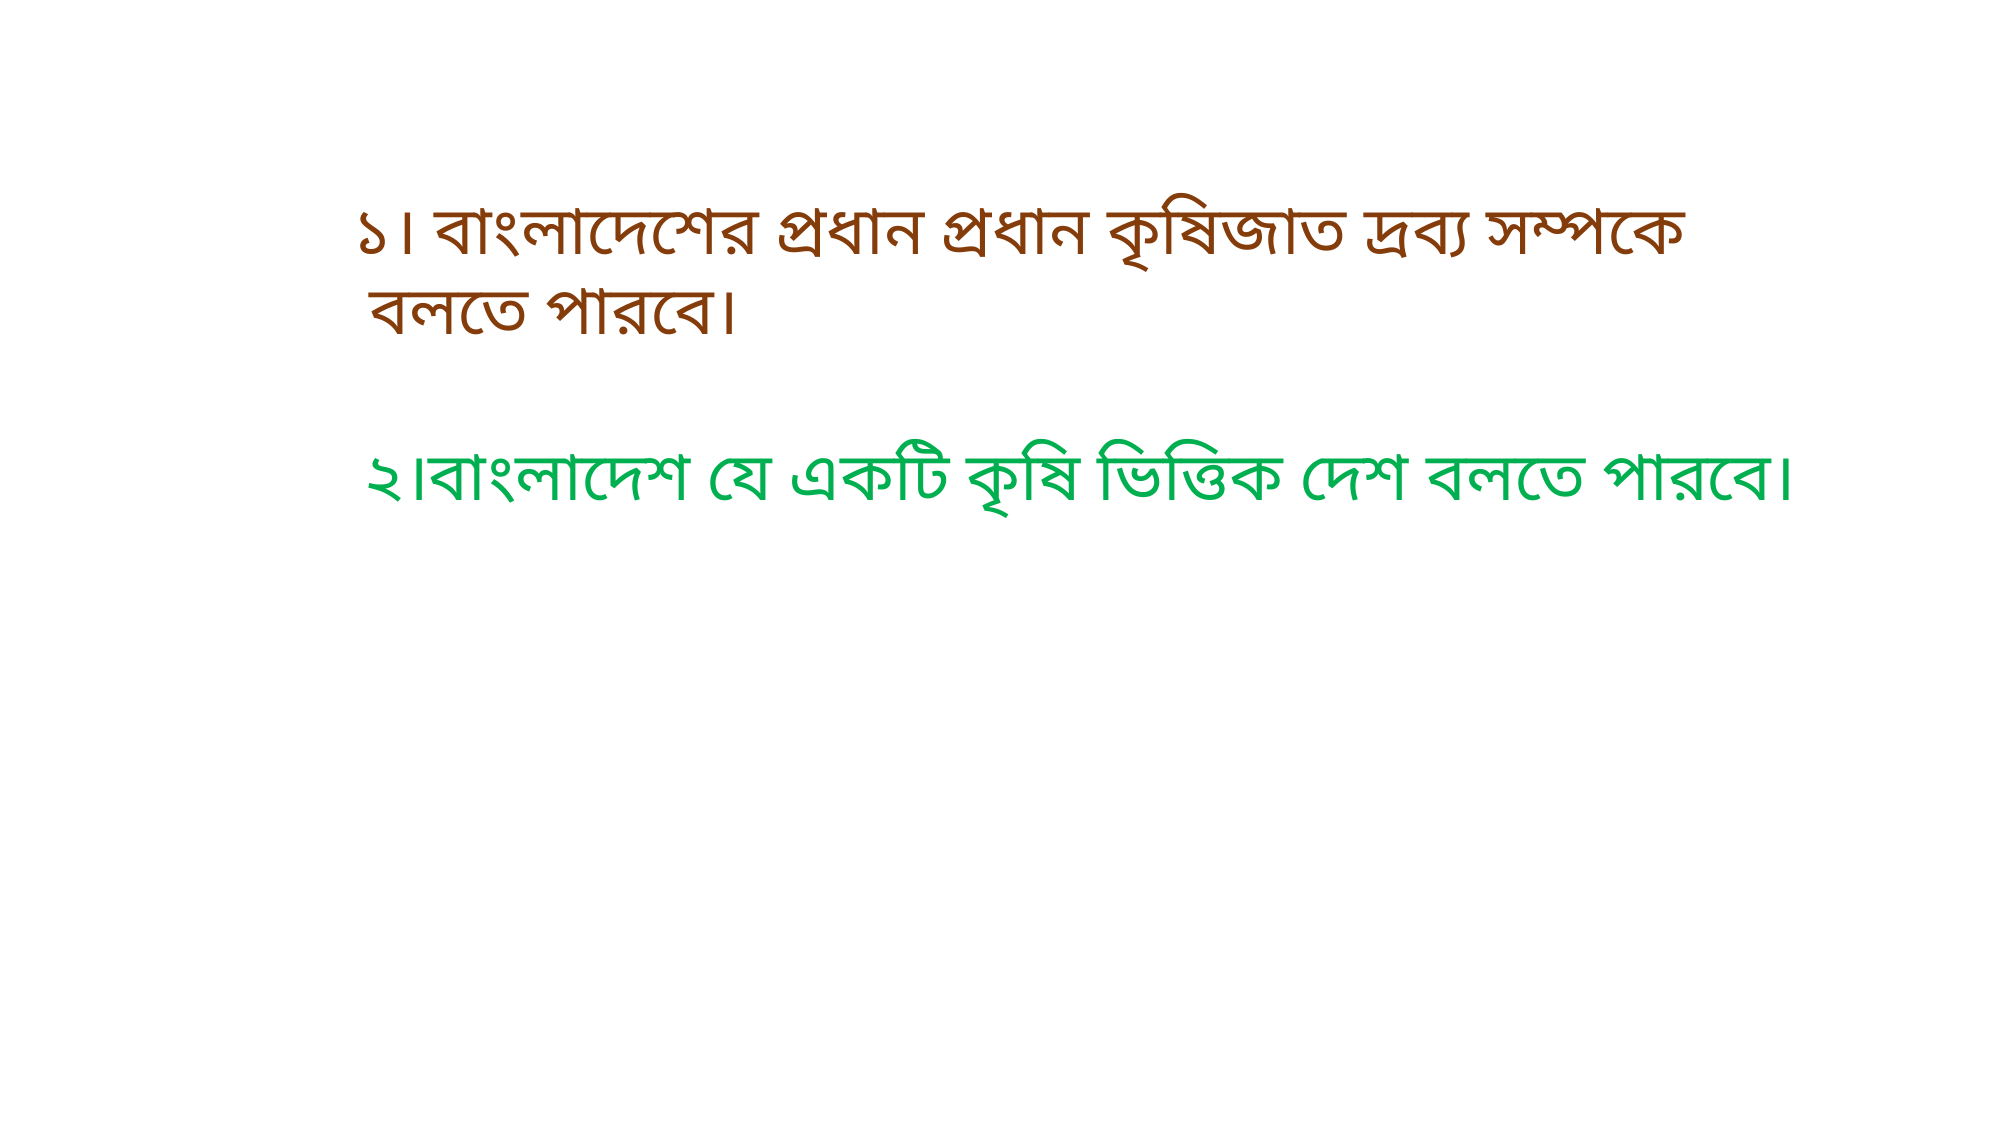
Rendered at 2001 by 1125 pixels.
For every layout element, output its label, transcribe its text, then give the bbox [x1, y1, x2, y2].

text_box ২।বাংলাদেশ যে একটি কৃষি ভিত্তিক দেশ বলতে পারবে। [349, 425, 1846, 521]
text_box ১। বাংলাদেশের প্রধান প্রধান কৃষিজাত দ্রব্য সম্পকে বলতে পারবে। [337, 180, 1846, 356]
